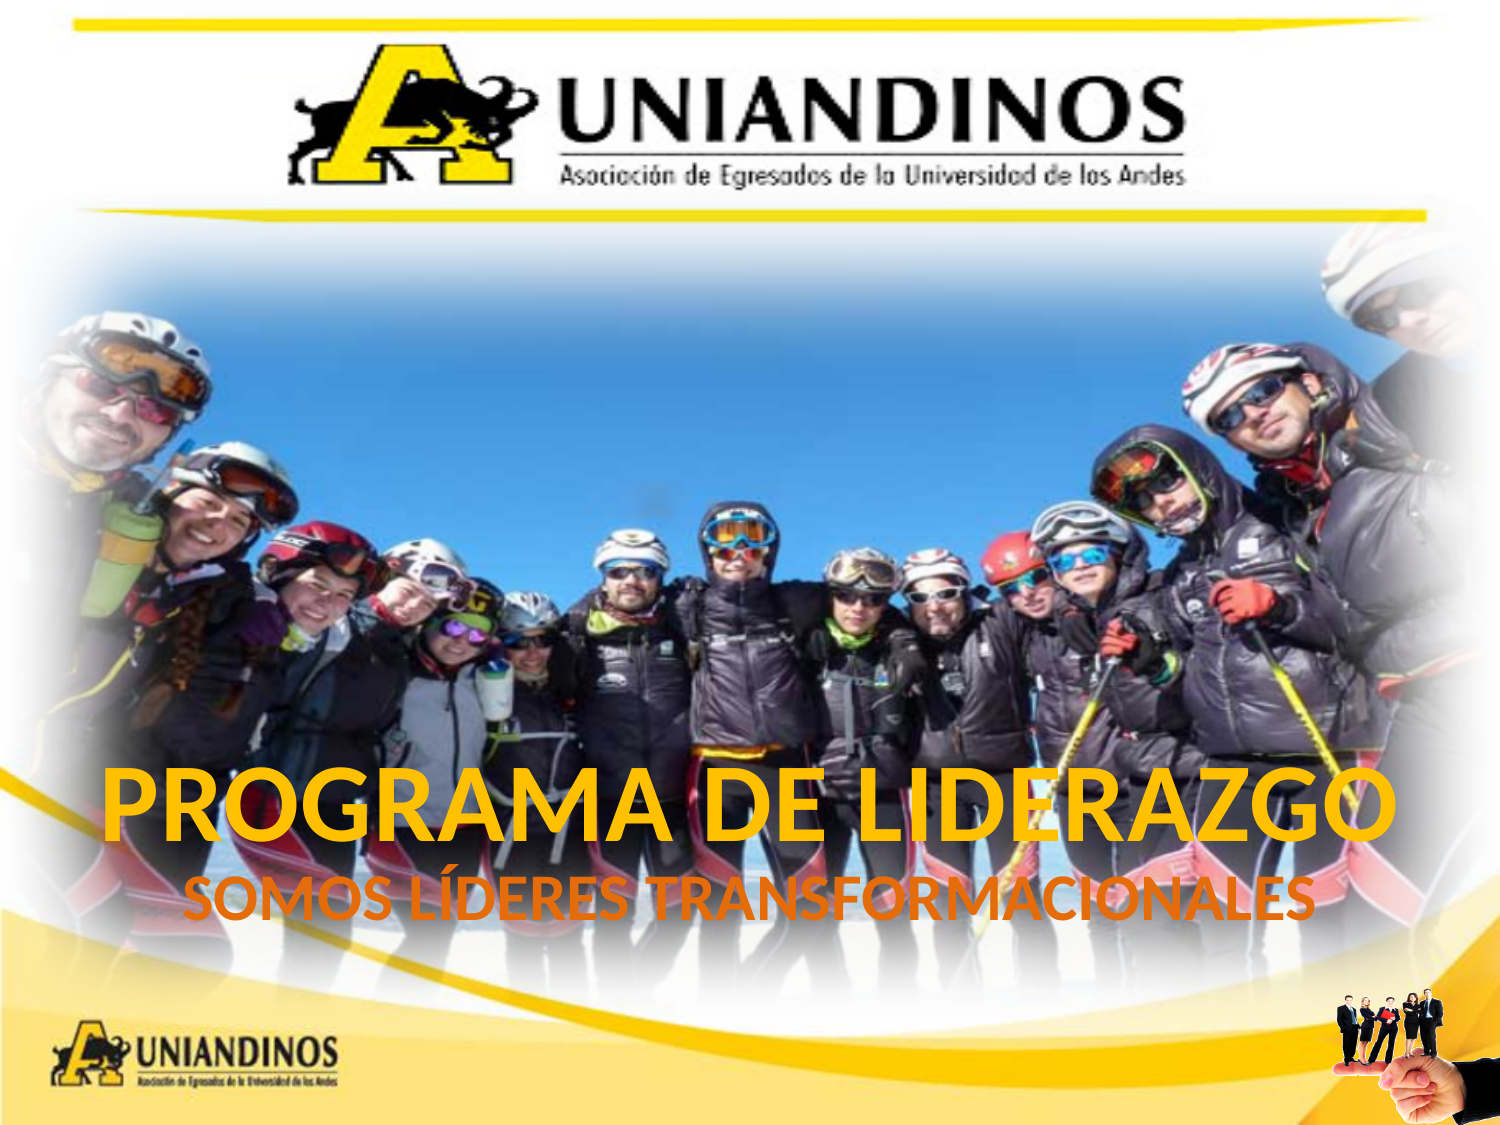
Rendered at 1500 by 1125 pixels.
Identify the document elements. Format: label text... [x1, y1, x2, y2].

picture [0, 0, 1500, 1125]
subtitle SOMOS LÍDERES TRANSFORMACIONALES [29, 1027, 1311, 1125]
